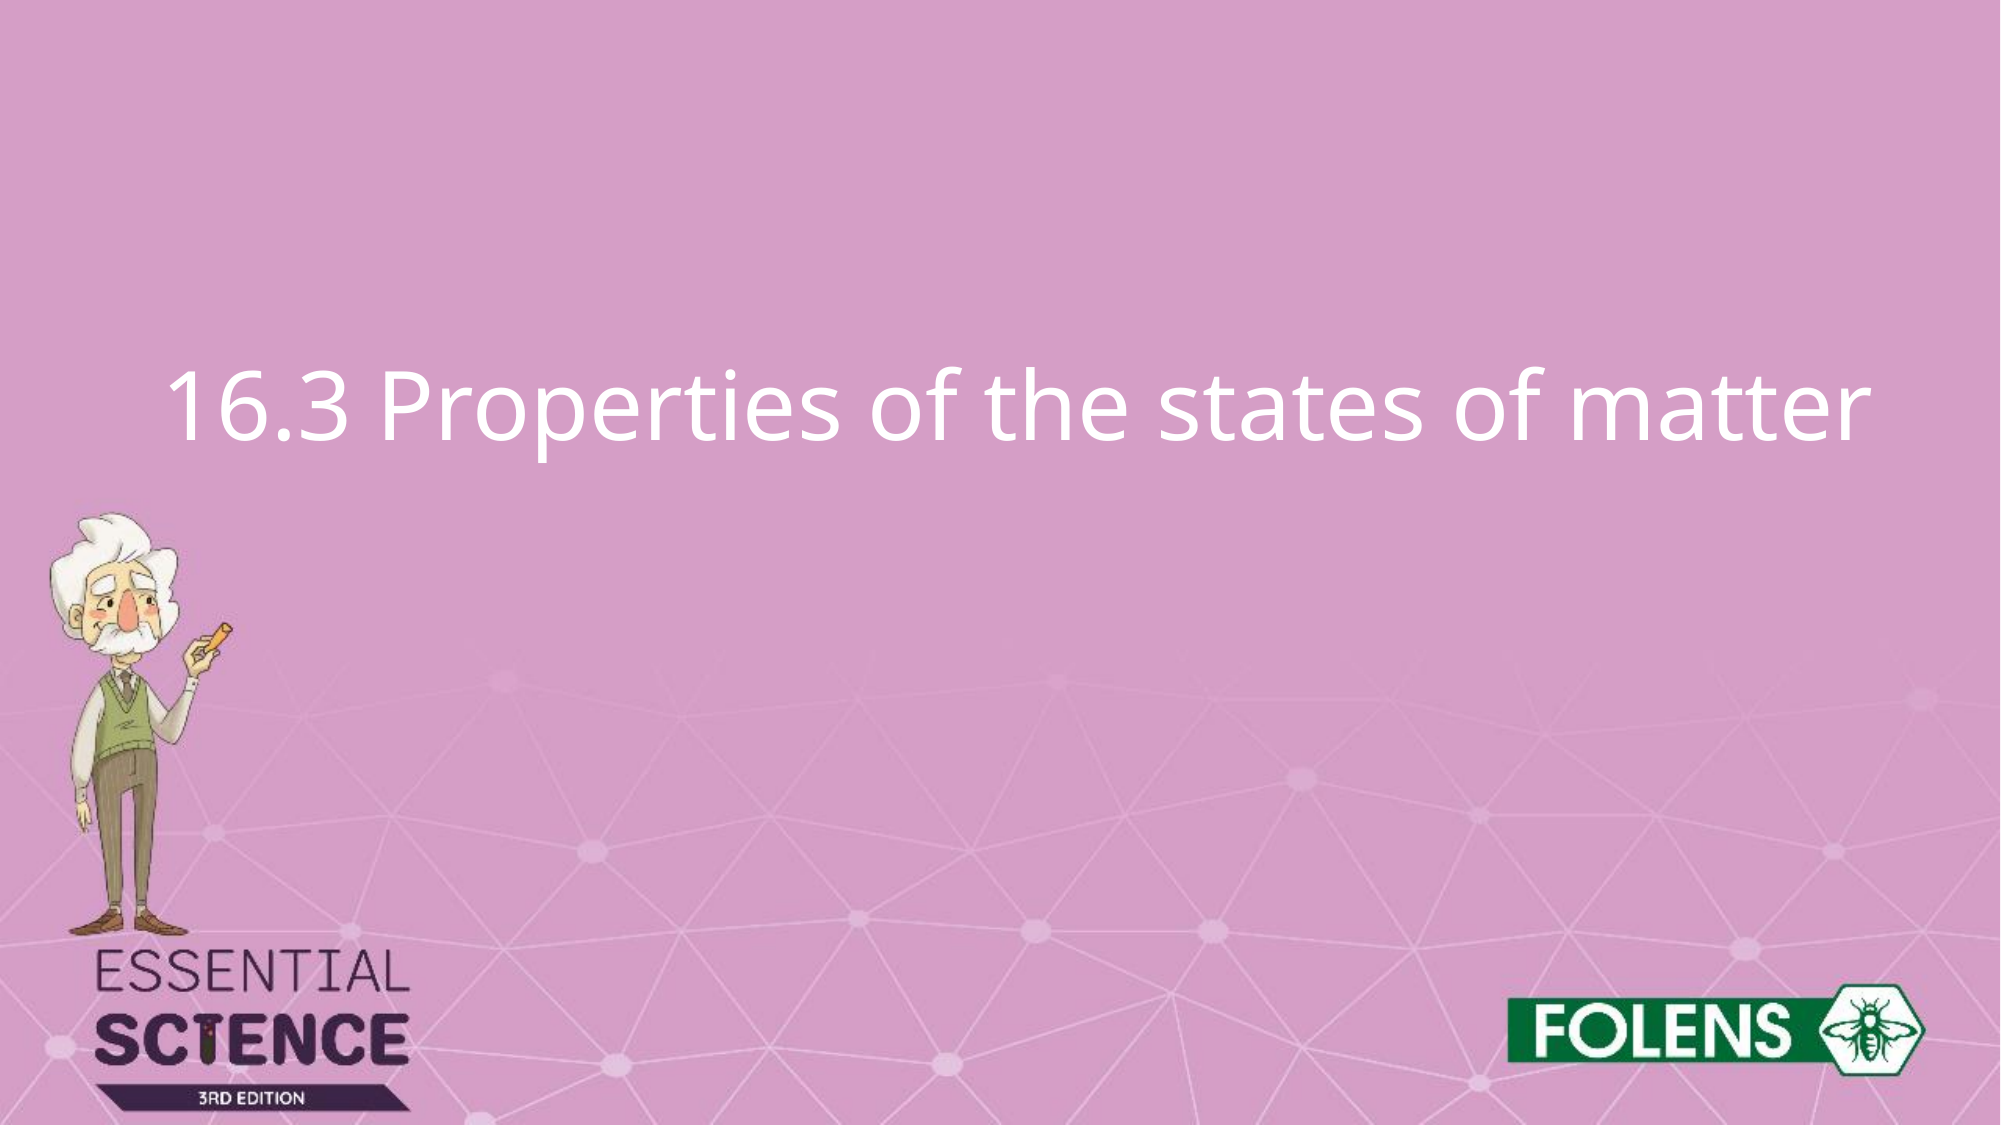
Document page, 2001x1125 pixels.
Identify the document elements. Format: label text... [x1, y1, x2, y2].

title 16.3 Properties of the states of matter [137, 301, 1925, 519]
picture [0, 0, 2001, 1125]
